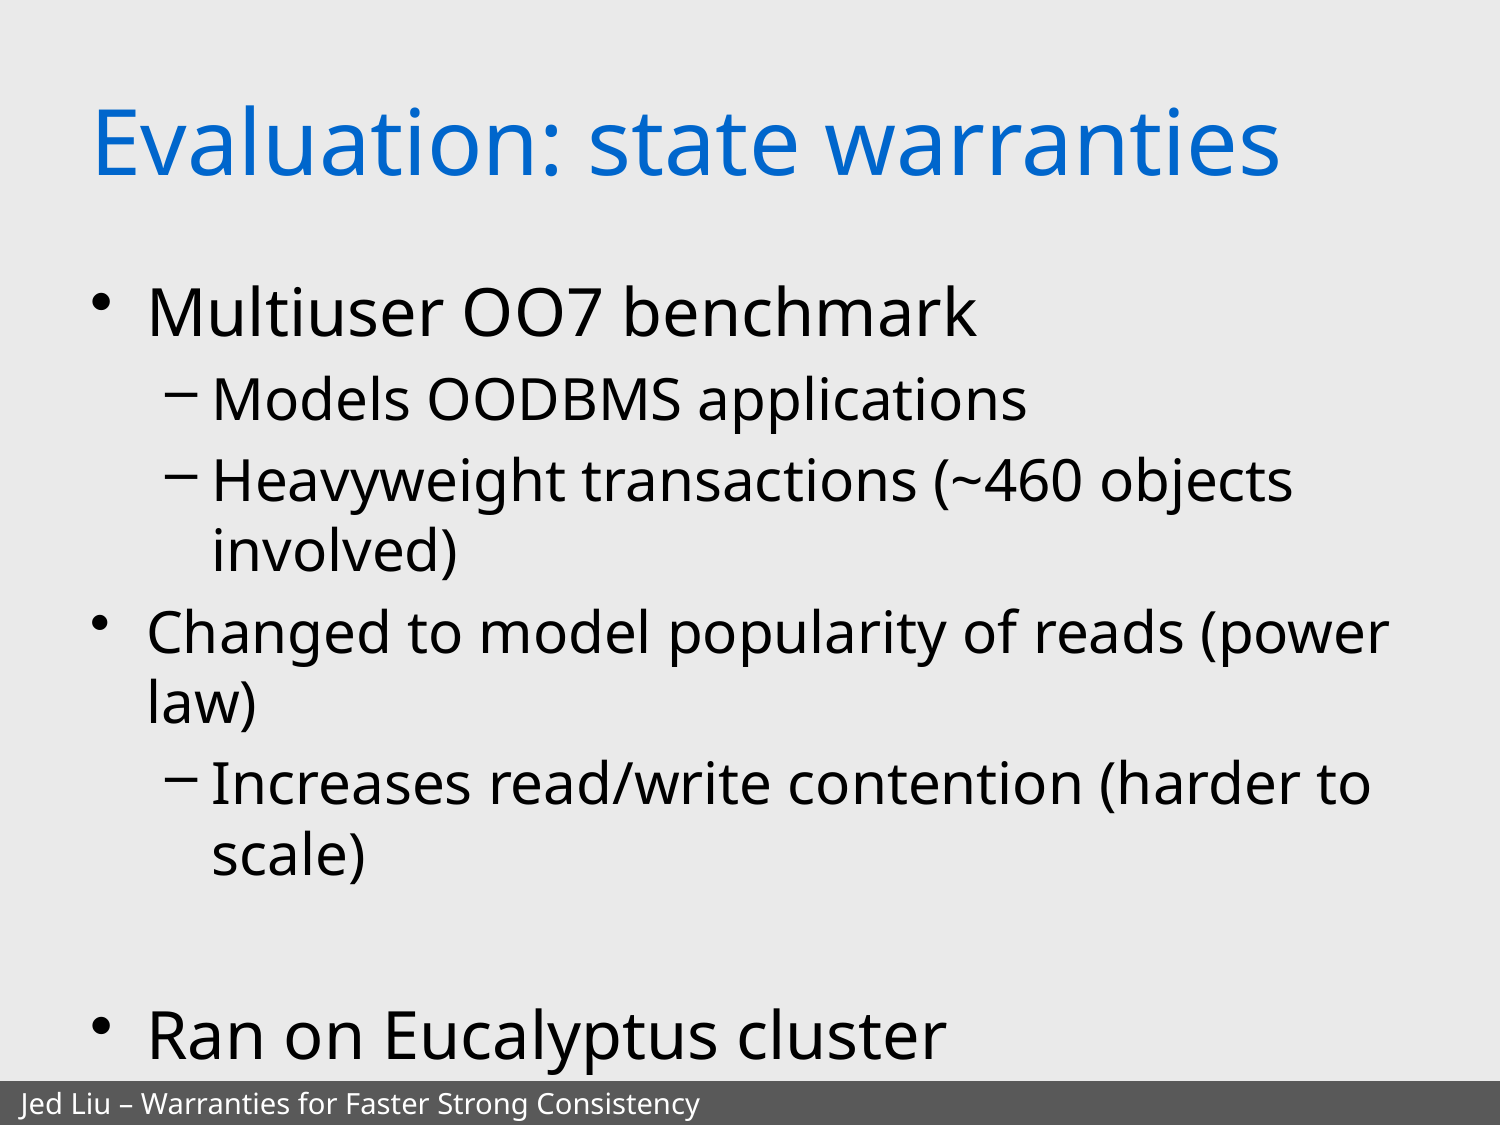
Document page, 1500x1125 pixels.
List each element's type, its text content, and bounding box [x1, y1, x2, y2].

list Multiuser OO7 benchmark Models OODBMS applications Heavyweight transactions (~460 objects involved) Changed to model popularity of reads (power law) Increases read/write contention (harder to scale) Ran on Eucalyptus cluster Stores: 2 cores, 8 GB memory Clients: 4 cores, 16 GB memory [74, 262, 1426, 1036]
footer Jed Liu – Warranties for Faster Strong Consistency [0, 1081, 1500, 1125]
title Evaluation: state warranties [74, 44, 1426, 233]
